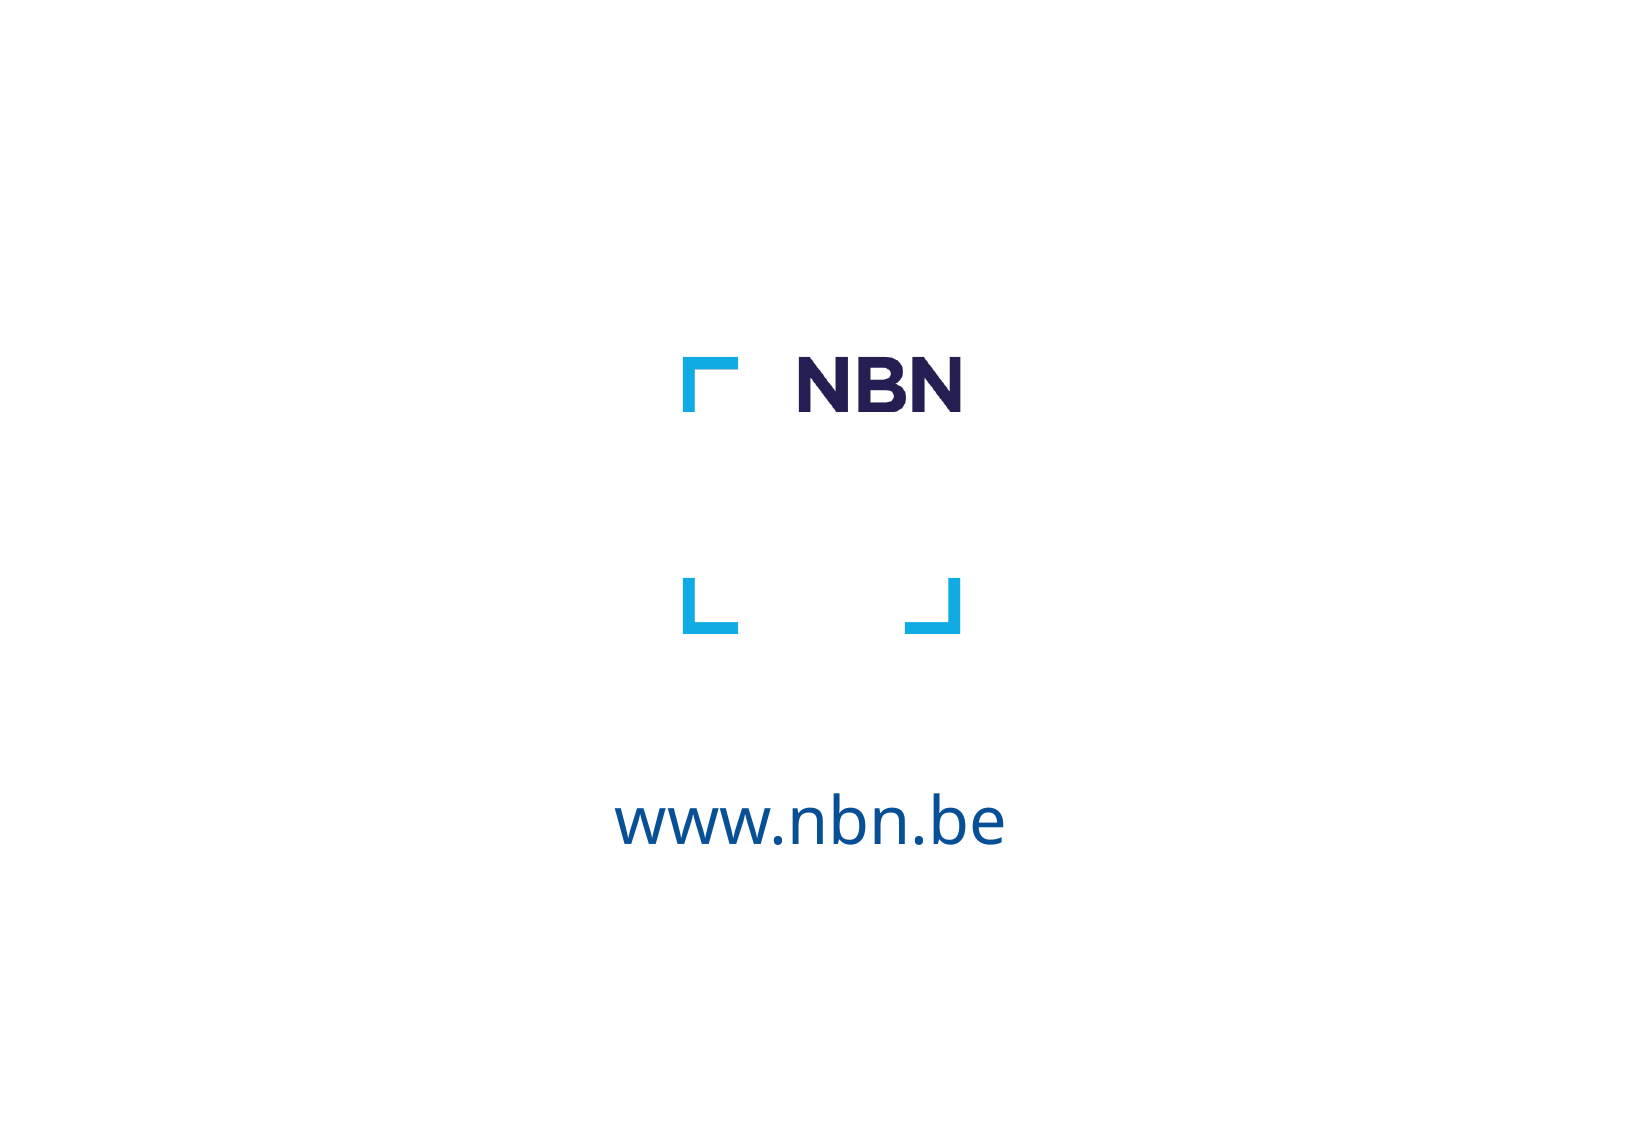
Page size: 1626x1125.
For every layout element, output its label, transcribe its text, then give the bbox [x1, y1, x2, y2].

list www.nbn.be [104, 770, 1519, 863]
